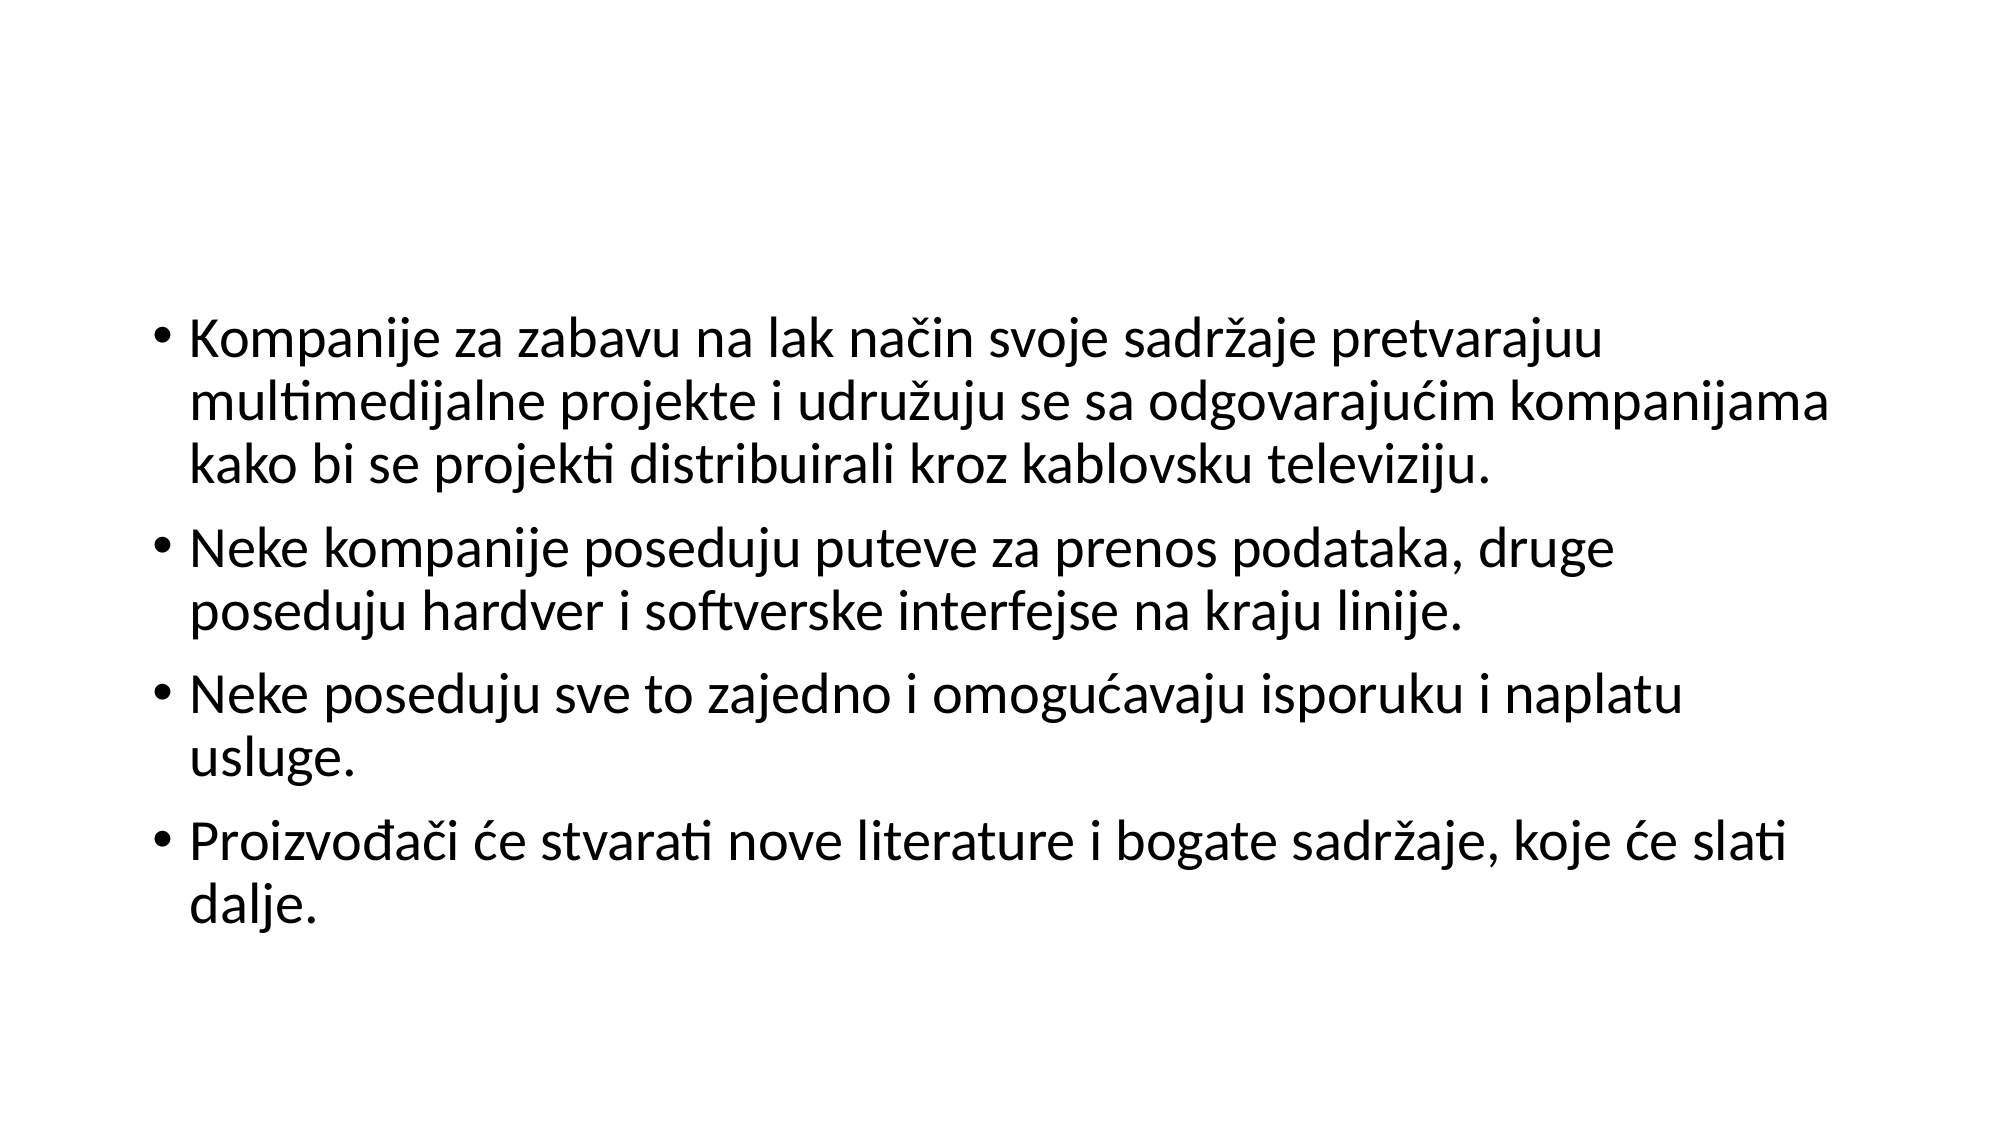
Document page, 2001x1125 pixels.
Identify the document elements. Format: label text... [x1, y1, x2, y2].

list Kompanije za zabavu na lak način svoje sadržaje pretvarajuu multimedijalne projekte i udružuju se sa odgovarajućim kompanijama kako bi se projekti distribuirali kroz kablovsku televiziju. Neke kompanije poseduju puteve za prenos podataka, druge poseduju hardver i softverske interfejse na kraju linije. Neke poseduju sve to zajedno i omogućavaju isporuku i naplatu usluge. Proizvođači će stvarati nove literature i bogate sadržaje, koje će slati dalje. [137, 299, 1863, 1014]
